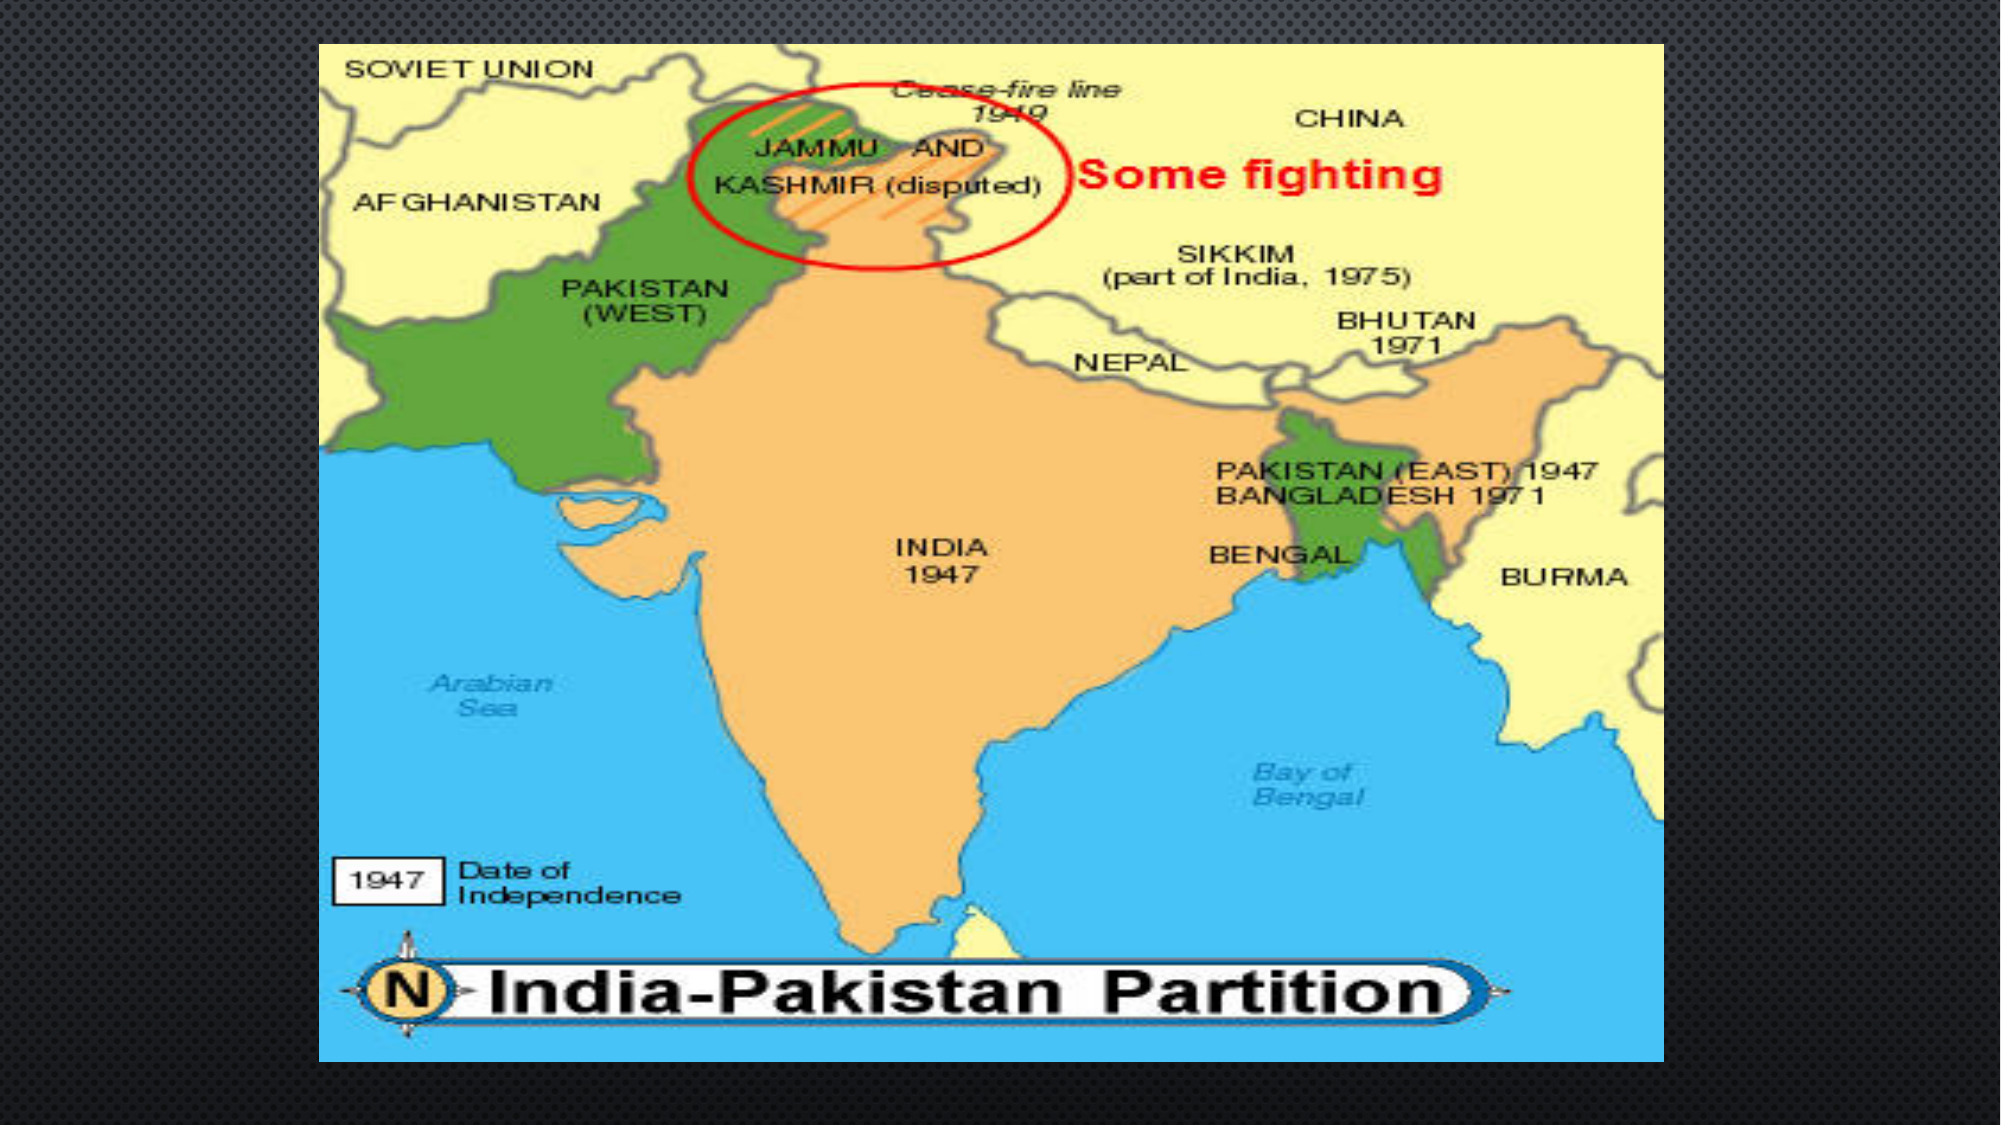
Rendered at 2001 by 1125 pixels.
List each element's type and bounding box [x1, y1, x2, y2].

picture [319, 44, 1665, 1062]
